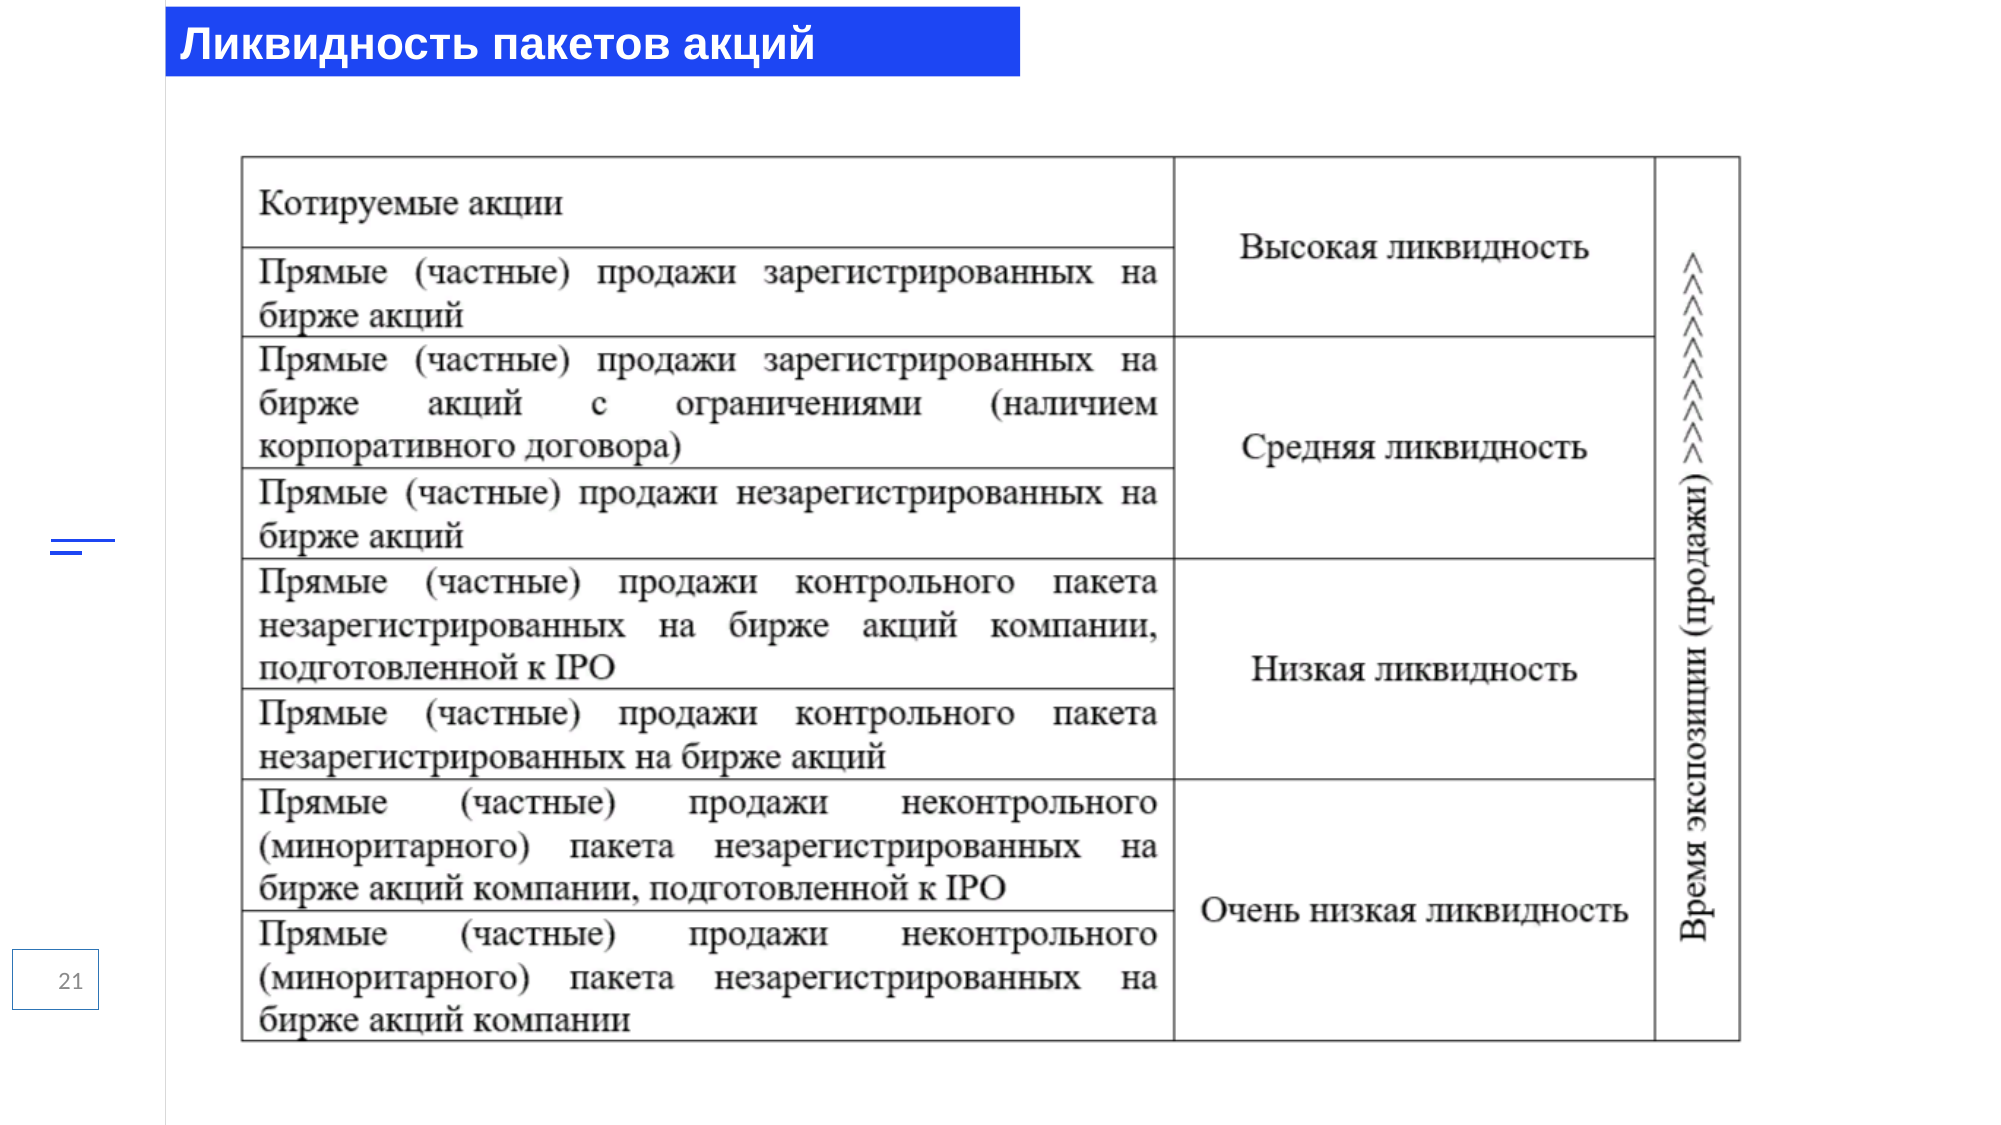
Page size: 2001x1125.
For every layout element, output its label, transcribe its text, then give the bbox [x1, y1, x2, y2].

text_box Ликвидность пакетов акций [166, 6, 1021, 77]
picture [232, 143, 1775, 1059]
slide_number 21 [12, 949, 99, 1010]
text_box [50, 540, 116, 553]
